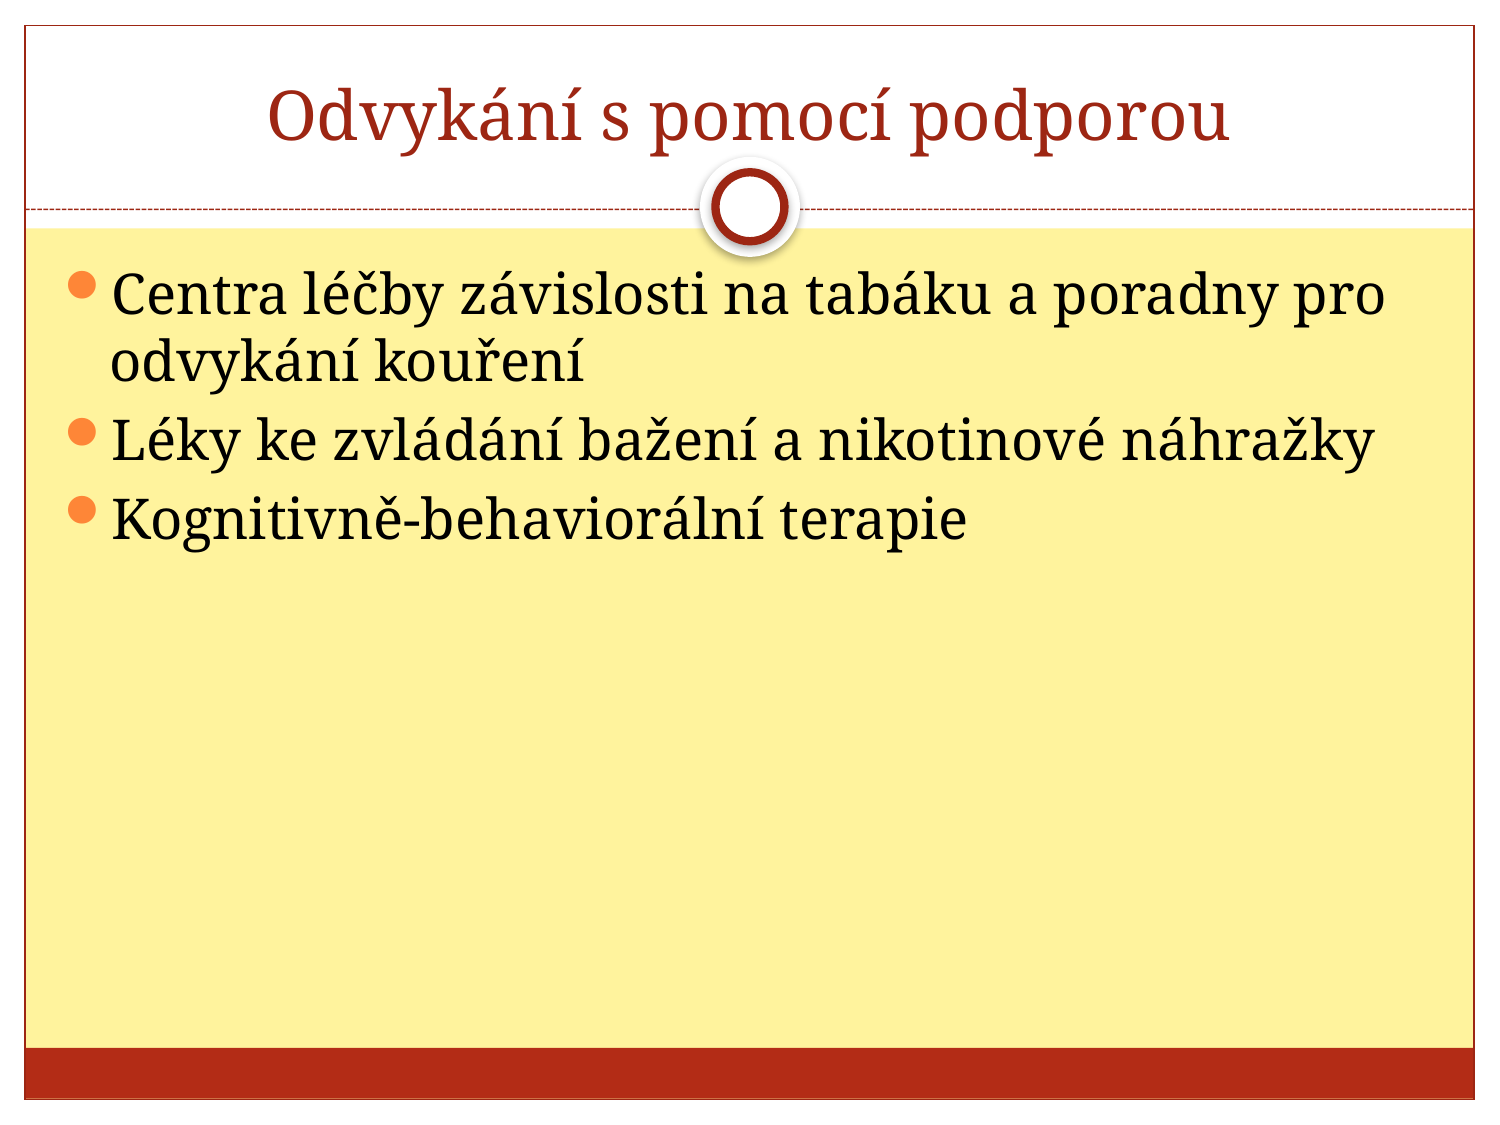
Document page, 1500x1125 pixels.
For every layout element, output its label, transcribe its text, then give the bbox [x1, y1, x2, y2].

list Centra léčby závislosti na tabáku a poradny pro odvykání kouření Léky ke zvládání bažení a nikotinové náhražky Kognitivně-behaviorální terapie [49, 250, 1445, 1001]
title Odvykání s pomocí podporou [49, 37, 1450, 162]
